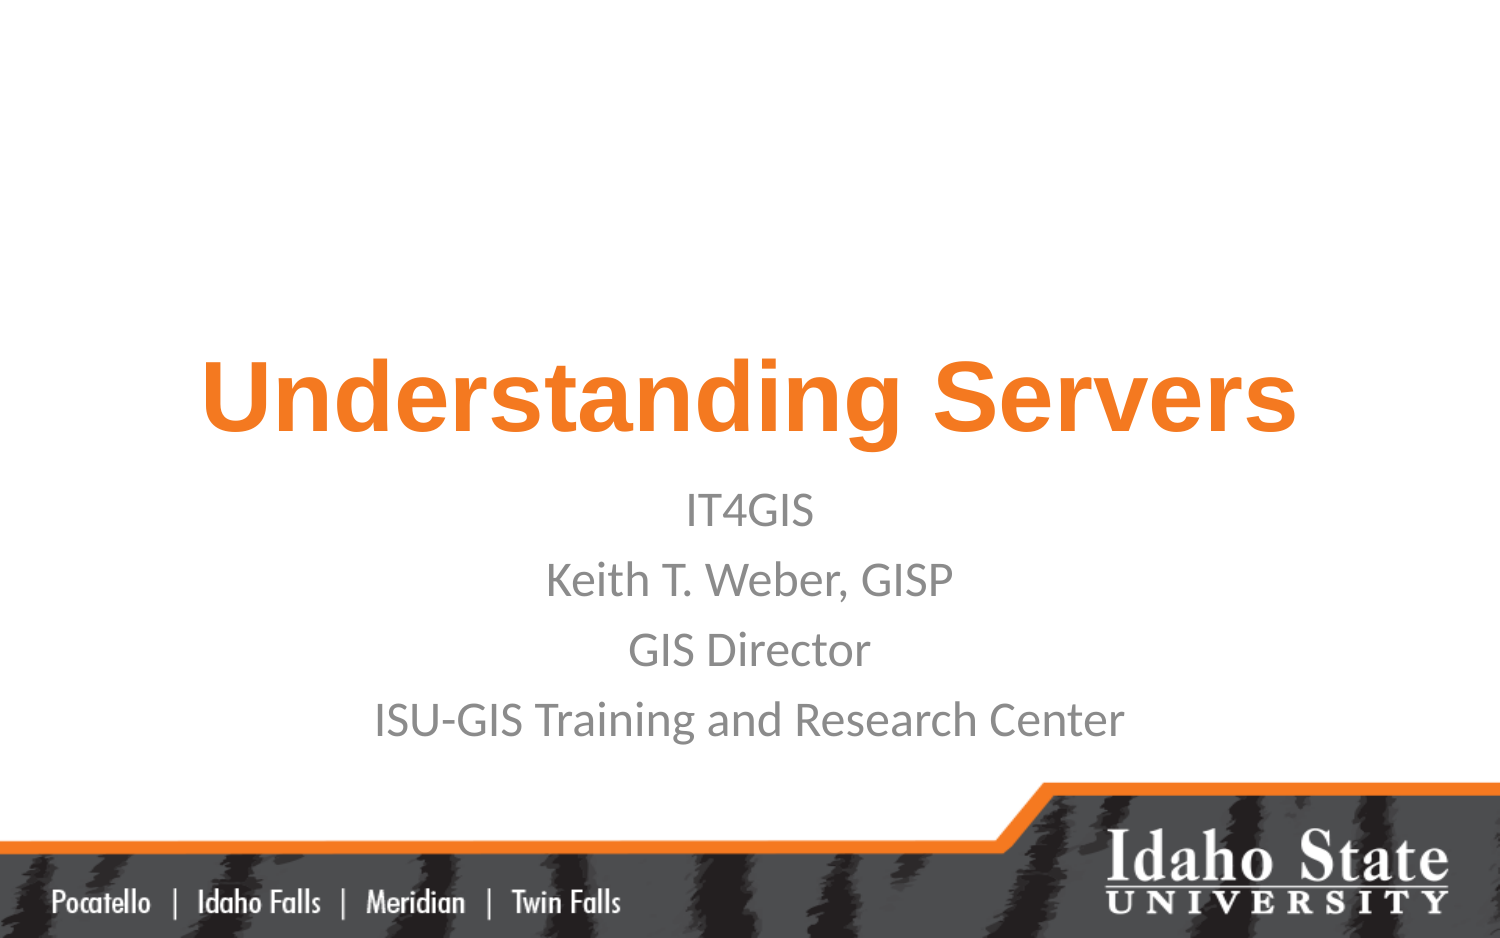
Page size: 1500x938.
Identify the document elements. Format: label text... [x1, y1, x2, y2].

picture [0, 0, 1500, 938]
text_box IT4GIS Keith T. Weber, GISP GIS Director ISU-GIS Training and Research Center [224, 468, 1275, 709]
title Understanding Servers [112, 290, 1388, 493]
